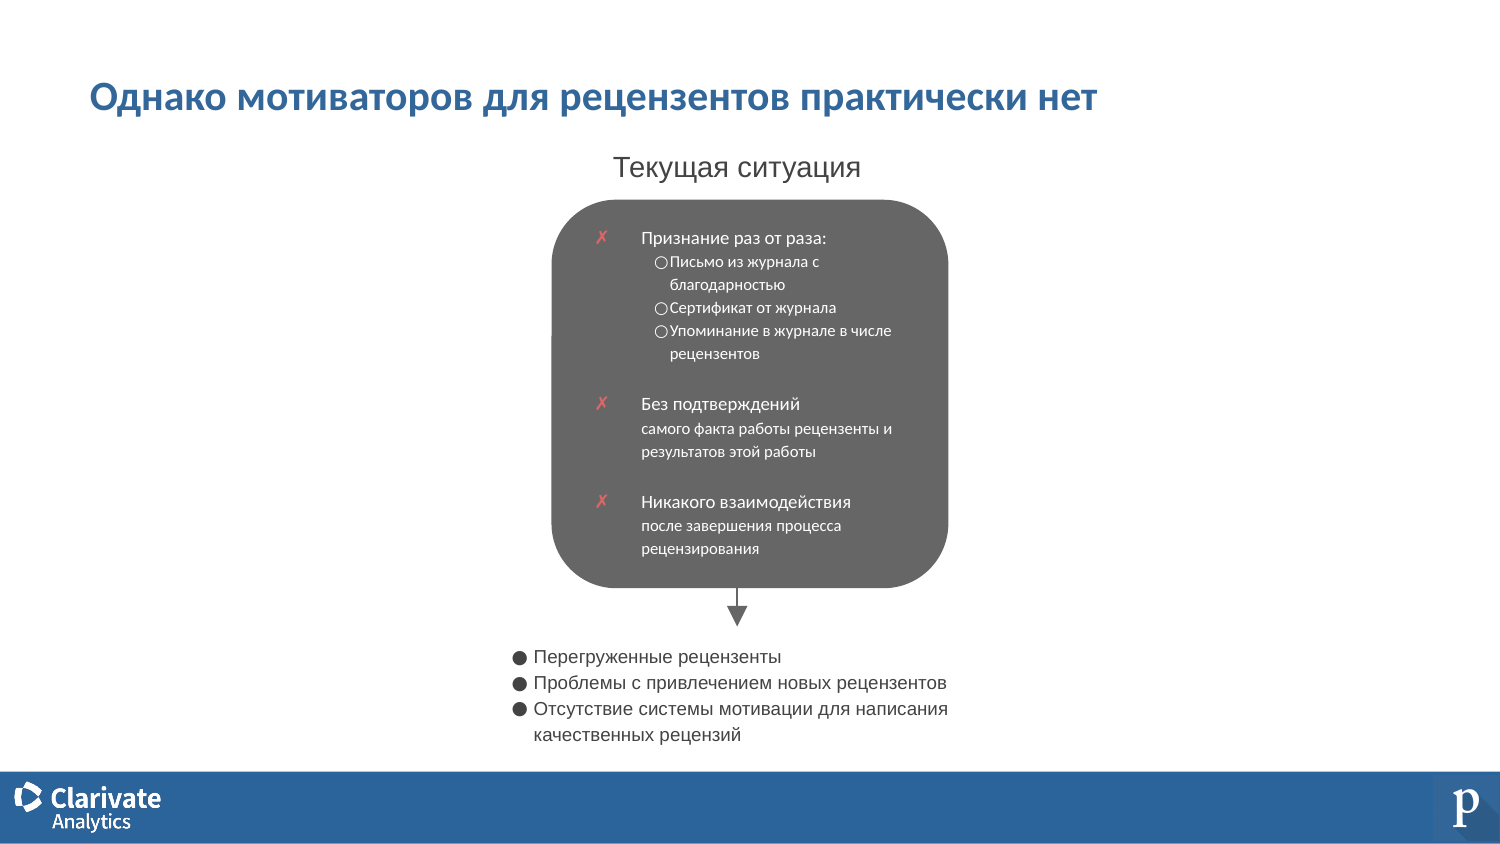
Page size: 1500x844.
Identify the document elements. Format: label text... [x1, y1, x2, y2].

text_box Текущая ситуация [554, 133, 921, 171]
title Однако мотиваторов для рецензентов практически нет [75, 61, 1425, 149]
picture [14, 781, 161, 833]
picture [1433, 775, 1499, 841]
text_box [574, 199, 949, 575]
list Признание раз от раза: Письмо из журнала с благодарностью Сертификат от журнала Упоминание в журнале в числе рецензентов Без подтверждений самого факта работы рецензенты и результатов этой работы Никакого взаимодействия после завершения процесса рецензирования [551, 215, 923, 588]
text_box Перегруженные рецензенты Проблемы с привлечением новых рецензентов Отсутствие системы мотивации для написания качественных рецензий [496, 626, 978, 751]
